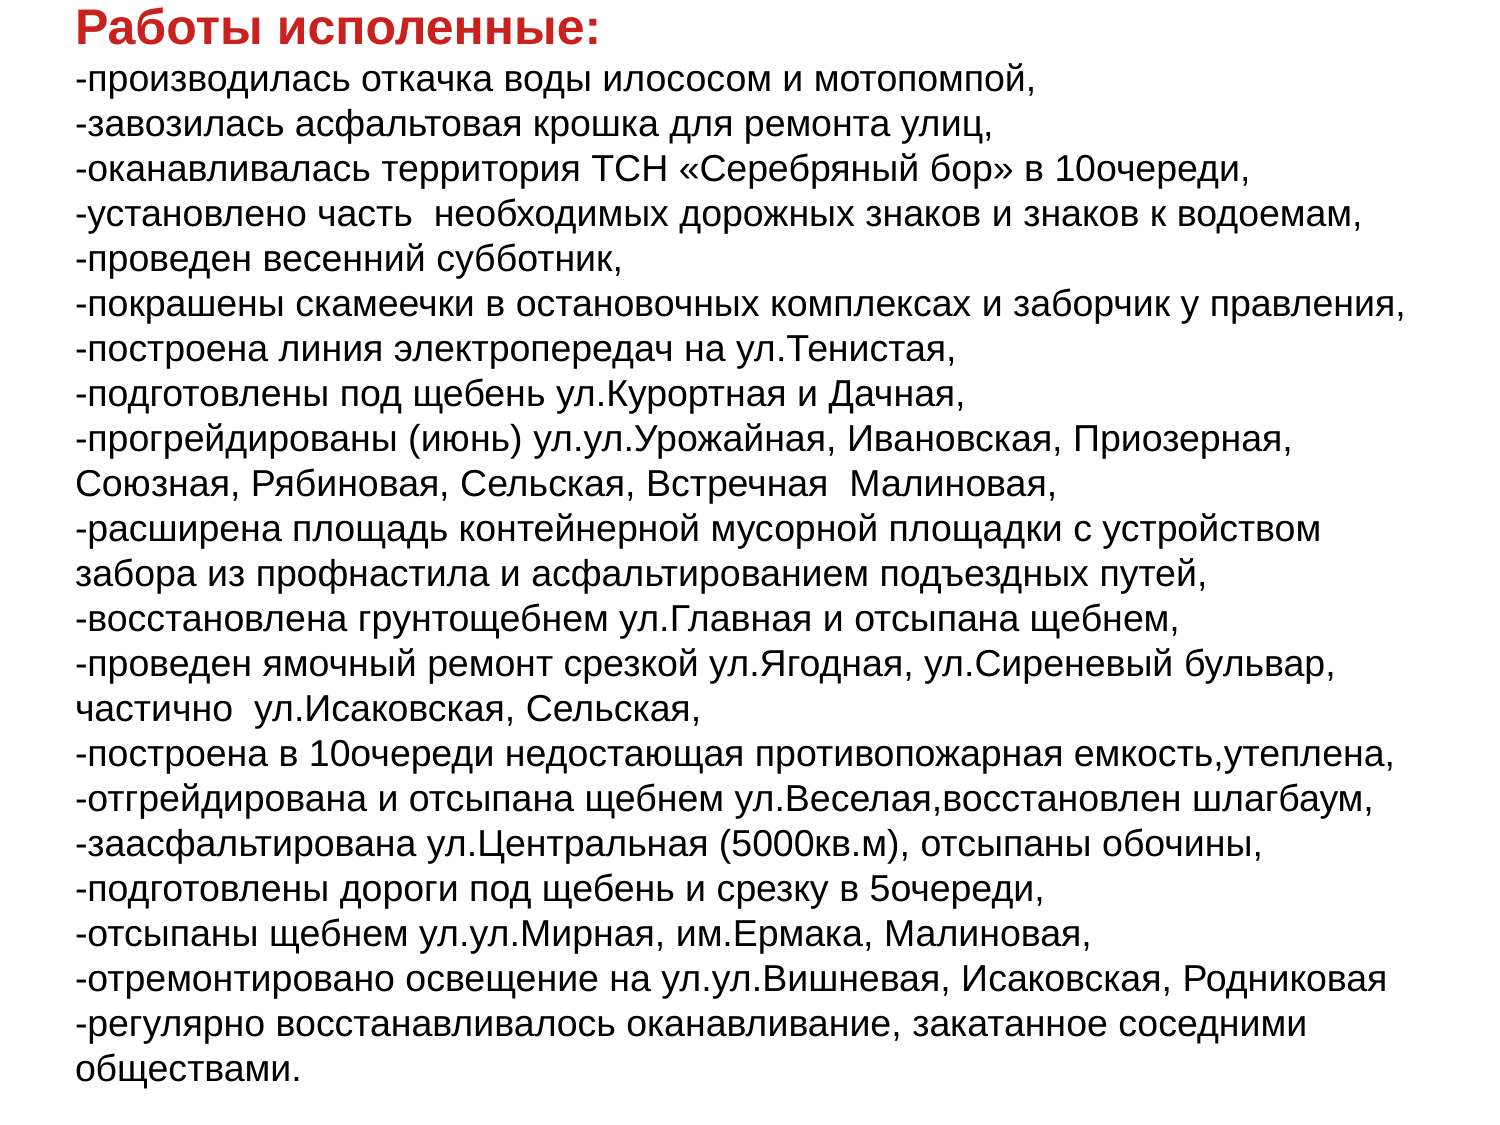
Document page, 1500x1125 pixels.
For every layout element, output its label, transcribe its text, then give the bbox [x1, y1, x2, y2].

title Работы исполенные: -производилась откачка воды илососом и мотопомпой, -завозилась асфальтовая крошка для ремонта улиц, -оканавливалась территория ТСН «Серебряный бор» в 10очереди, -установлено часть необходимых дорожных знаков и знаков к водоемам, -проведен весенний субботник, -покрашены скамеечки в остановочных комплексах и заборчик у правления, -построена линия электропередач на ул.Тенистая, -подготовлены под щебень ул.Курортная и Дачная, -прогрейдированы (июнь) ул.ул.Урожайная, Ивановская, Приозерная, Союзная, Рябиновая, Сельская, Встречная Малиновая, -расширена площадь контейнерной мусорной площадки с устройством забора из профнастила и асфальтированием подъездных путей, -восстановлена грунтощебнем ул.Главная и отсыпана щебнем, -проведен ямочный ремонт срезкой ул.Ягодная, ул.Сиреневый бульвар, частично ул.Исаковская, Сельская, -построена в 10очереди недостающая противопожарная емкость,утеплена, -отгрейдирована и отсыпана щебнем ул.Веселая,восстановлен шлагбаум, -заасфальтирована ул.Центральная (5000кв.м), отсыпаны обочины, -подготовлены дороги под щебень и срезку в 5очереди, -отсыпаны щебнем ул.ул.Мирная, им.Ермака, Малиновая, -отремонтировано освещение на ул.ул.Вишневая, Исаковская, Родниковая -регулярно восстанавливалось оканавливание, закатанное соседними обществами. [75, 32, 1425, 1097]
